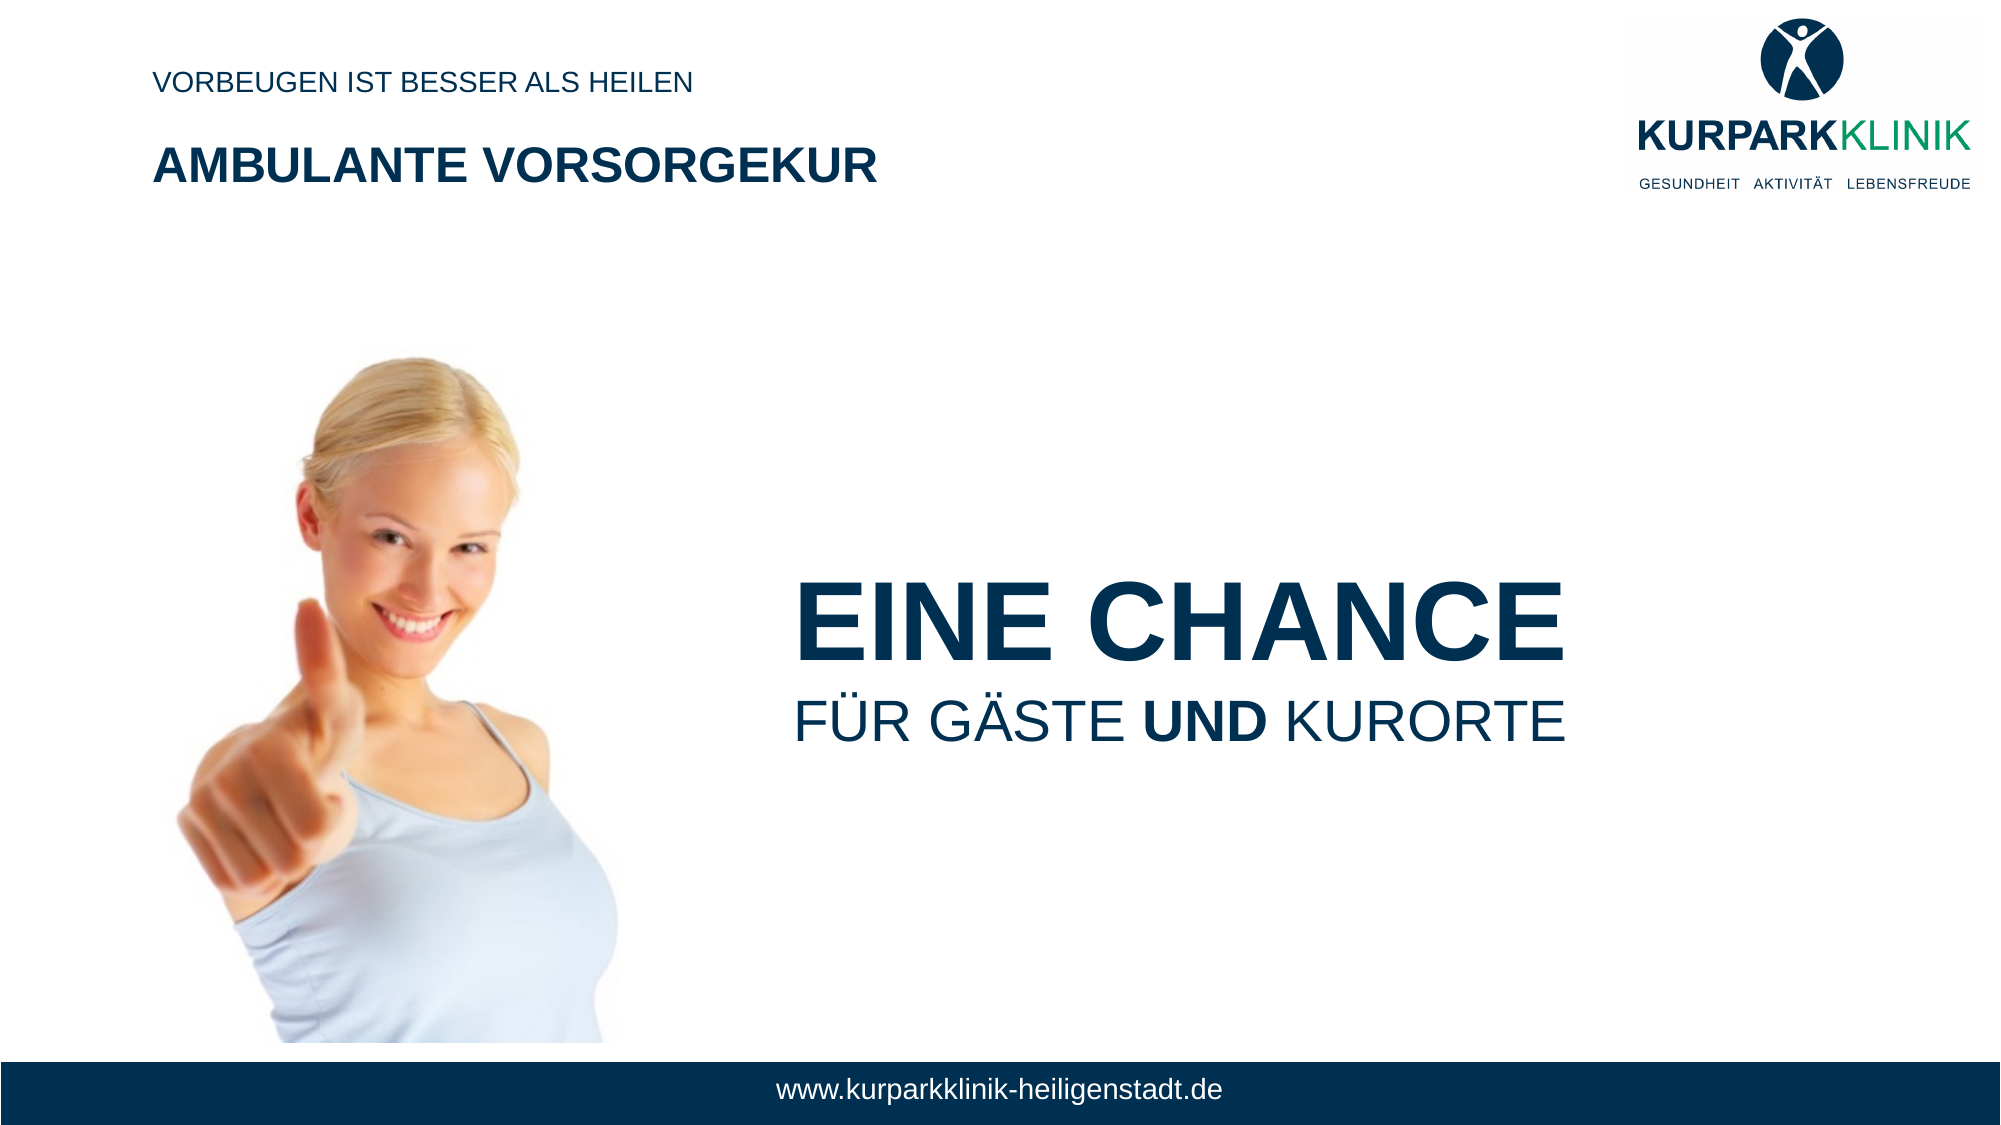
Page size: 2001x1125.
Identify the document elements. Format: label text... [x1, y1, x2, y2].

picture [1627, 16, 1982, 192]
text_box Eine Chance für Gäste und Kurorte [778, 540, 1779, 761]
picture [1, 1062, 2000, 1125]
picture [165, 348, 657, 1043]
text_box Vorbeugen ist besser als Heilen Ambulante VorsorgeKur [137, 59, 1613, 278]
